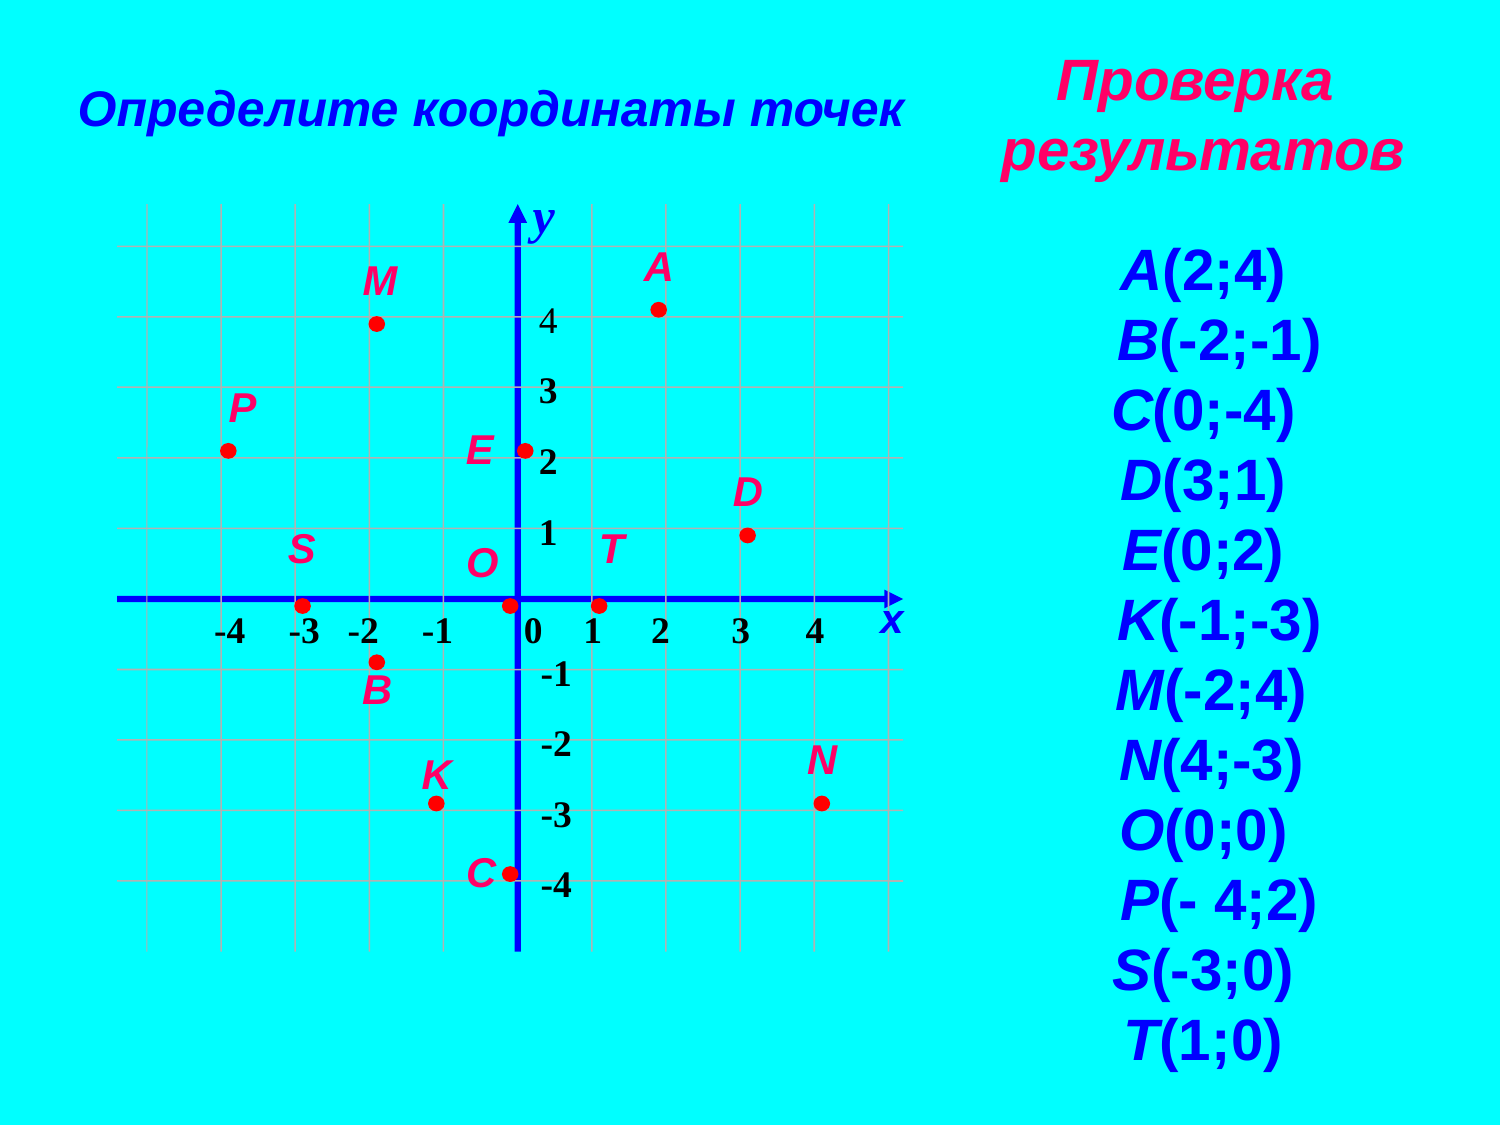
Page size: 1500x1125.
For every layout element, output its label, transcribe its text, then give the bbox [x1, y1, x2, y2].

text_box Проверка результатов A(2;4) B(-2;-1) C(0;-4) D(3;1) E(0;2) K(-1;-3) M(-2;4) N(4;-3) O(0;0) P(- 4;2) S(-3;0) T(1;0) [986, 35, 1421, 1080]
text_box Определите координаты точек [63, 69, 920, 145]
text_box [116, 175, 926, 952]
